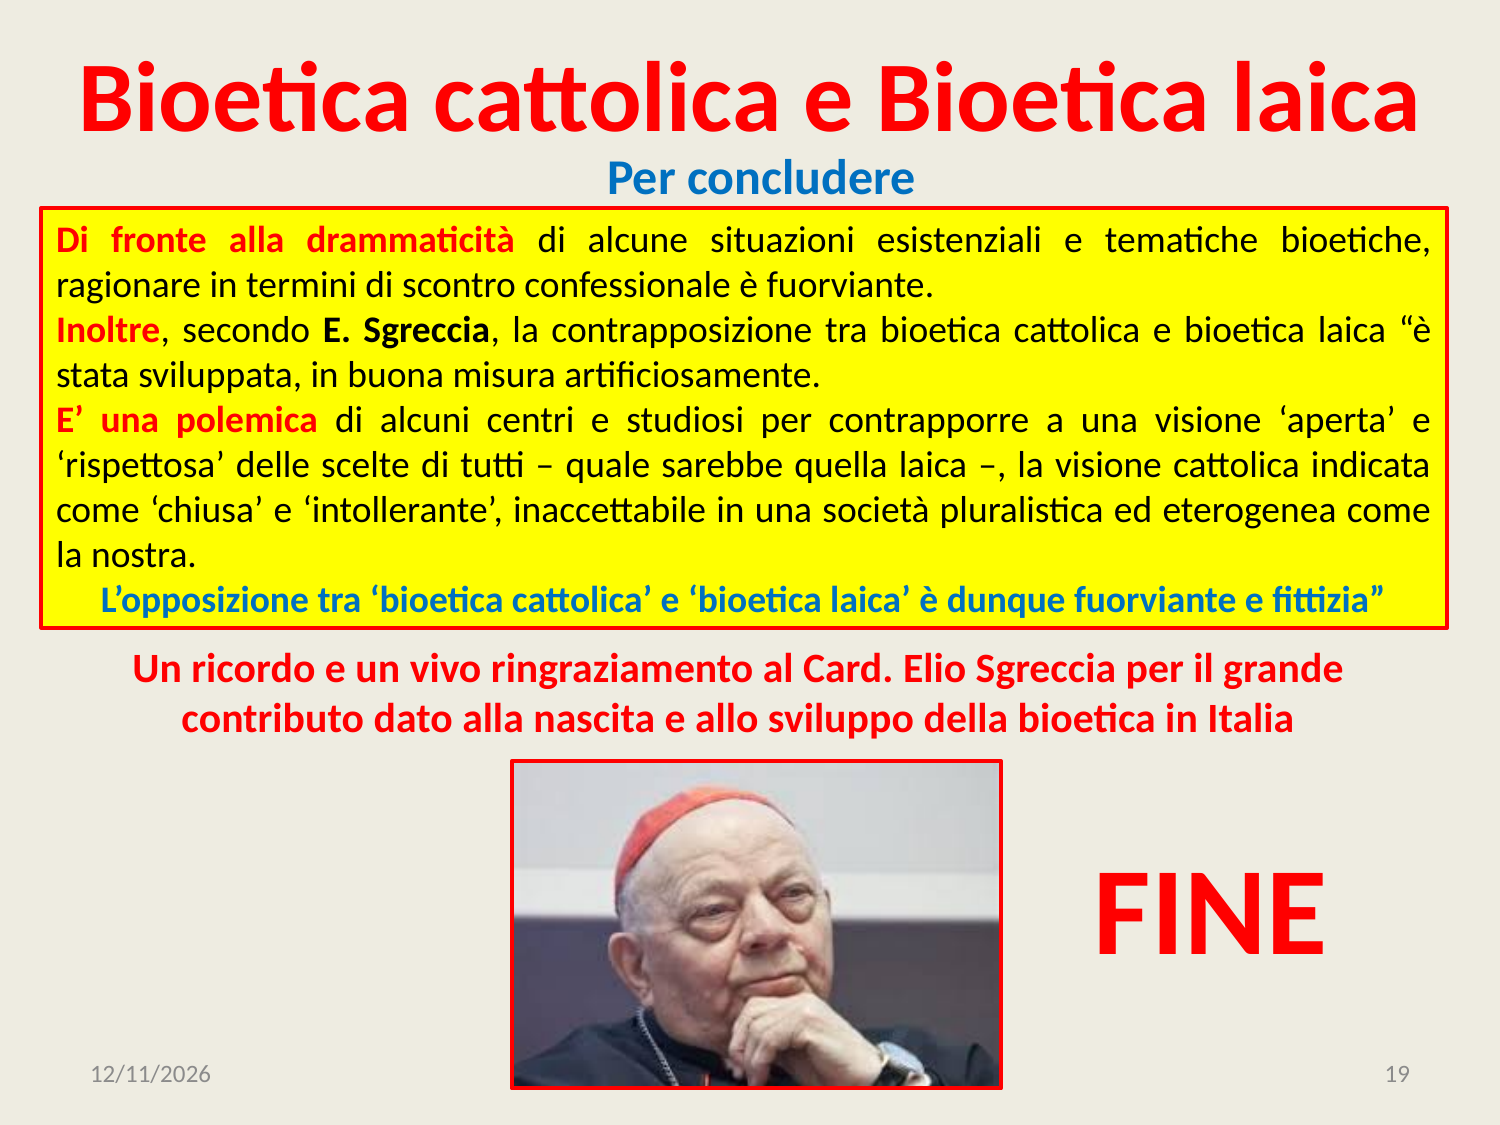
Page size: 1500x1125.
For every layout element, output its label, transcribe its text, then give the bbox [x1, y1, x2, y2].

text_box Di fronte alla drammaticità di alcune situazioni esistenziali e tematiche bioetiche, ragionare in termini di scontro confessionale è fuorviante. Inoltre, secondo E. Sgreccia, la contrapposizione tra bioetica cattolica e bioetica laica “è stata sviluppata, in buona misura artificiosamente. E’ una polemica di alcuni centri e studiosi per contrapporre a una visione ‘aperta’ e ‘rispettosa’ delle scelte di tutti – quale sarebbe quella laica –, la visione cattolica indicata come ‘chiusa’ e ‘intollerante’, inaccettabile in una società pluralistica ed eterogenea come la nostra. L’opposizione tra ‘bioetica cattolica’ e ‘bioetica laica’ è dunque fuorviante e fittizia” [41, 208, 1447, 628]
text_box Un ricordo e un vivo ringraziamento al Card. Elio Sgreccia per il grande contributo dato alla nascita e allo sviluppo della bioetica in Italia [41, 633, 1436, 749]
slide_number 19 [1074, 1042, 1425, 1103]
text_box Per concludere [147, 137, 1376, 212]
picture [513, 762, 1000, 1087]
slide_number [75, 1042, 425, 1103]
text_box FINE [1021, 822, 1400, 987]
title Bioetica cattolica e Bioetica laica [0, 42, 1500, 141]
